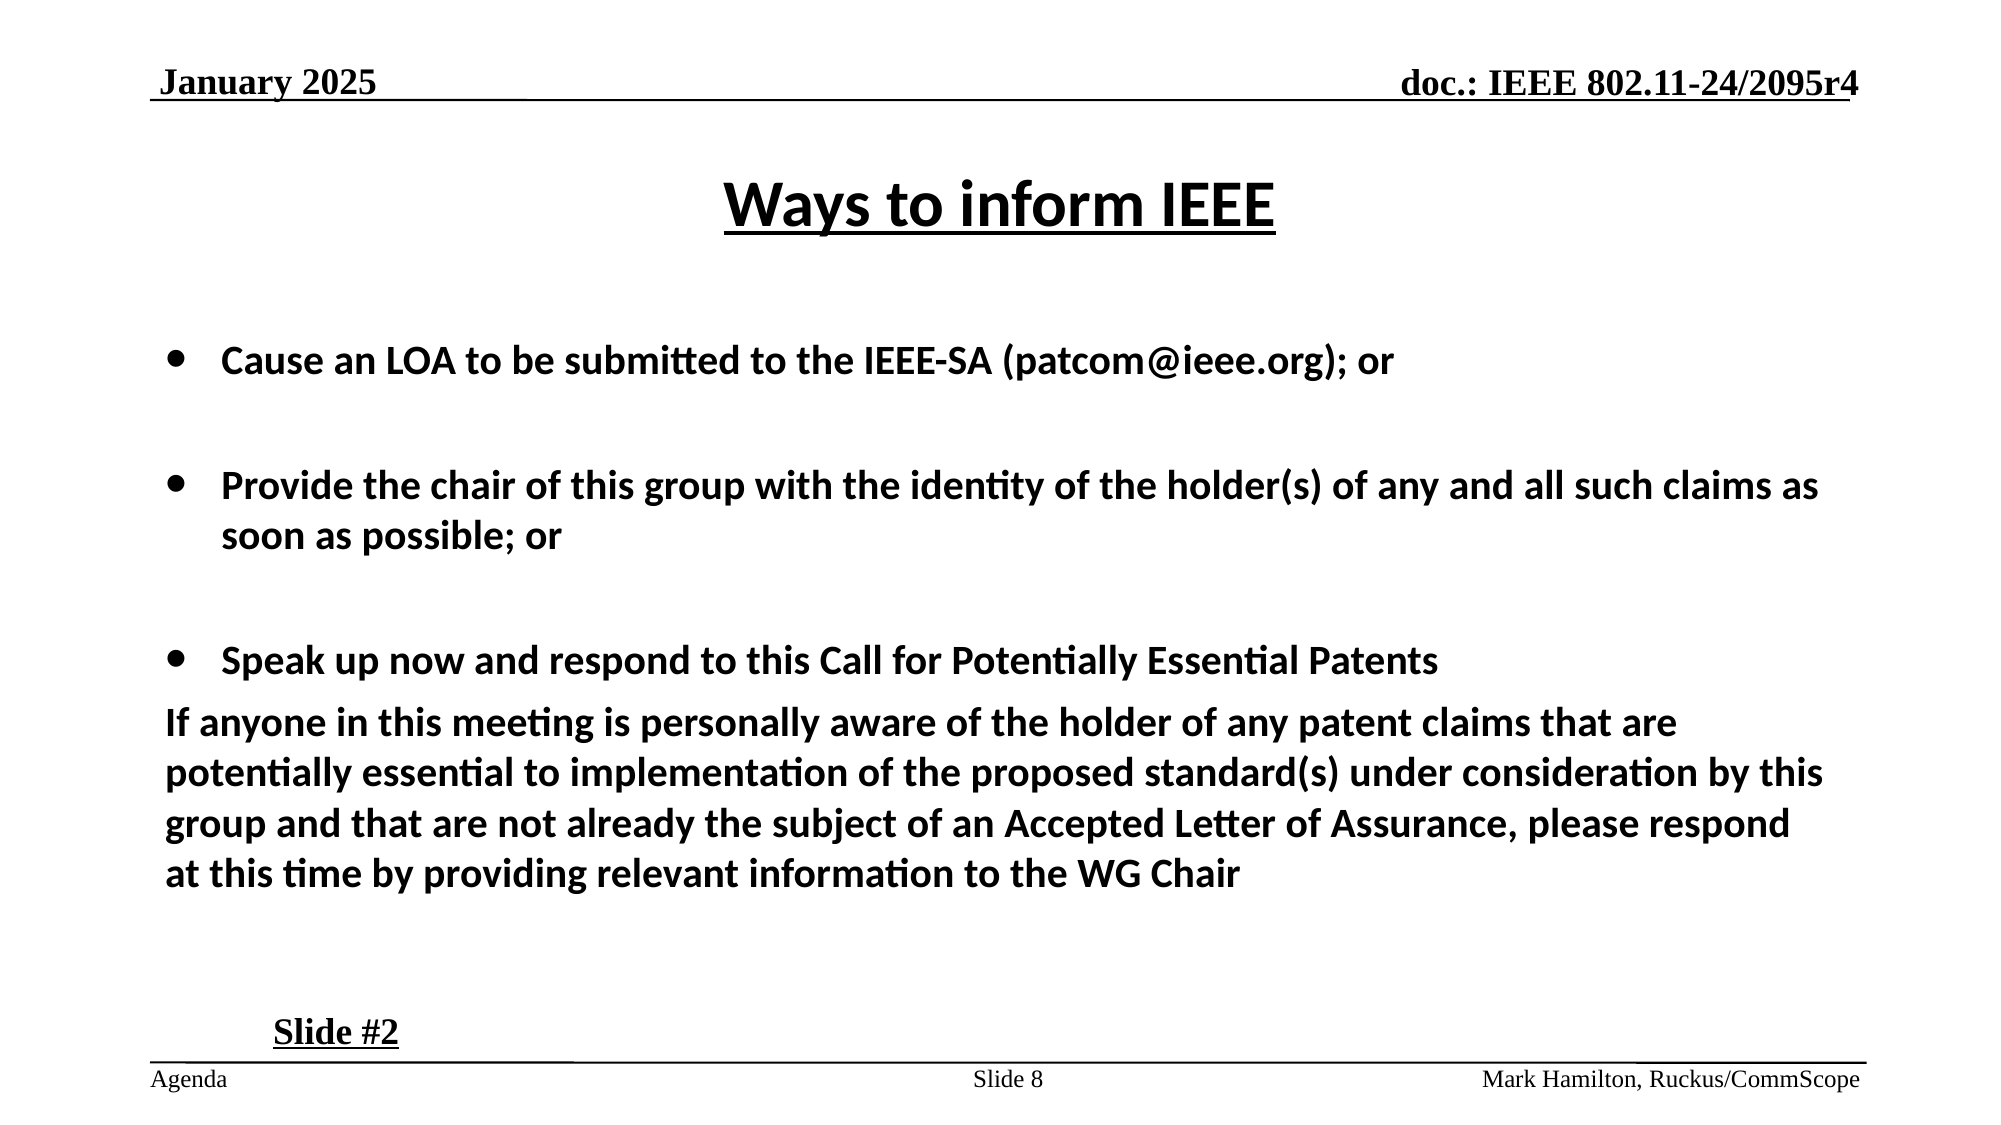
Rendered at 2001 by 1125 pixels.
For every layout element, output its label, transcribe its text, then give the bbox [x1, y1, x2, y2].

list Cause an LOA to be submitted to the IEEE-SA (patcom@ieee.org); or Provide the chair of this group with the identity of the holder(s) of any and all such claims as soon as possible; or Speak up now and respond to this Call for Potentially Essential Patents If anyone in this meeting is personally aware of the holder of any patent claims that are potentially essential to implementation of the proposed standard(s) under consideration by this group and that are not already the subject of an Accepted Letter of Assurance, please respond at this time by providing relevant information to the WG Chair [149, 324, 1850, 1000]
text_box Slide #2 [258, 999, 415, 1060]
title Ways to inform IEEE [149, 112, 1850, 288]
slide_number Slide 8 [950, 1061, 1067, 1123]
